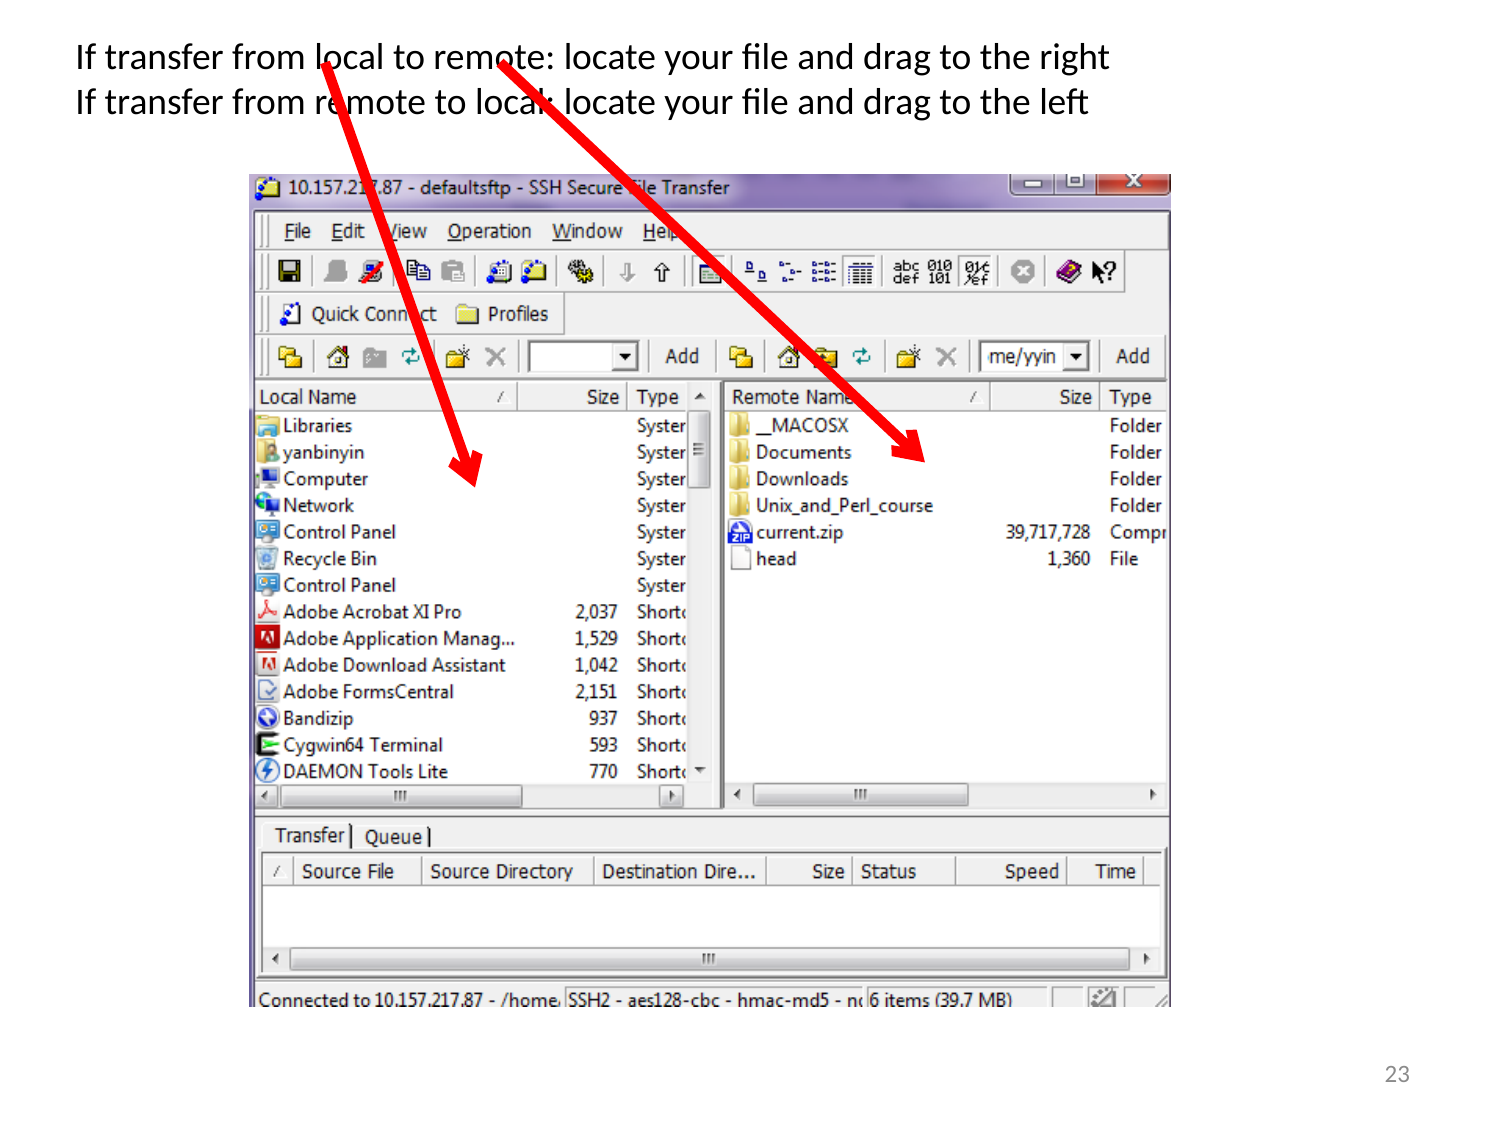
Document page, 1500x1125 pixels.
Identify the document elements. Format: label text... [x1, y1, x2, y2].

slide_number 23 [1074, 1042, 1425, 1103]
picture [249, 174, 1171, 1007]
text_box If transfer from local to remote: locate your file and drag to the right If transfer from remote to local: locate your file and drag to the left [60, 24, 1135, 130]
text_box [187, 199, 494, 351]
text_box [499, 62, 926, 463]
picture [249, 174, 499, 199]
